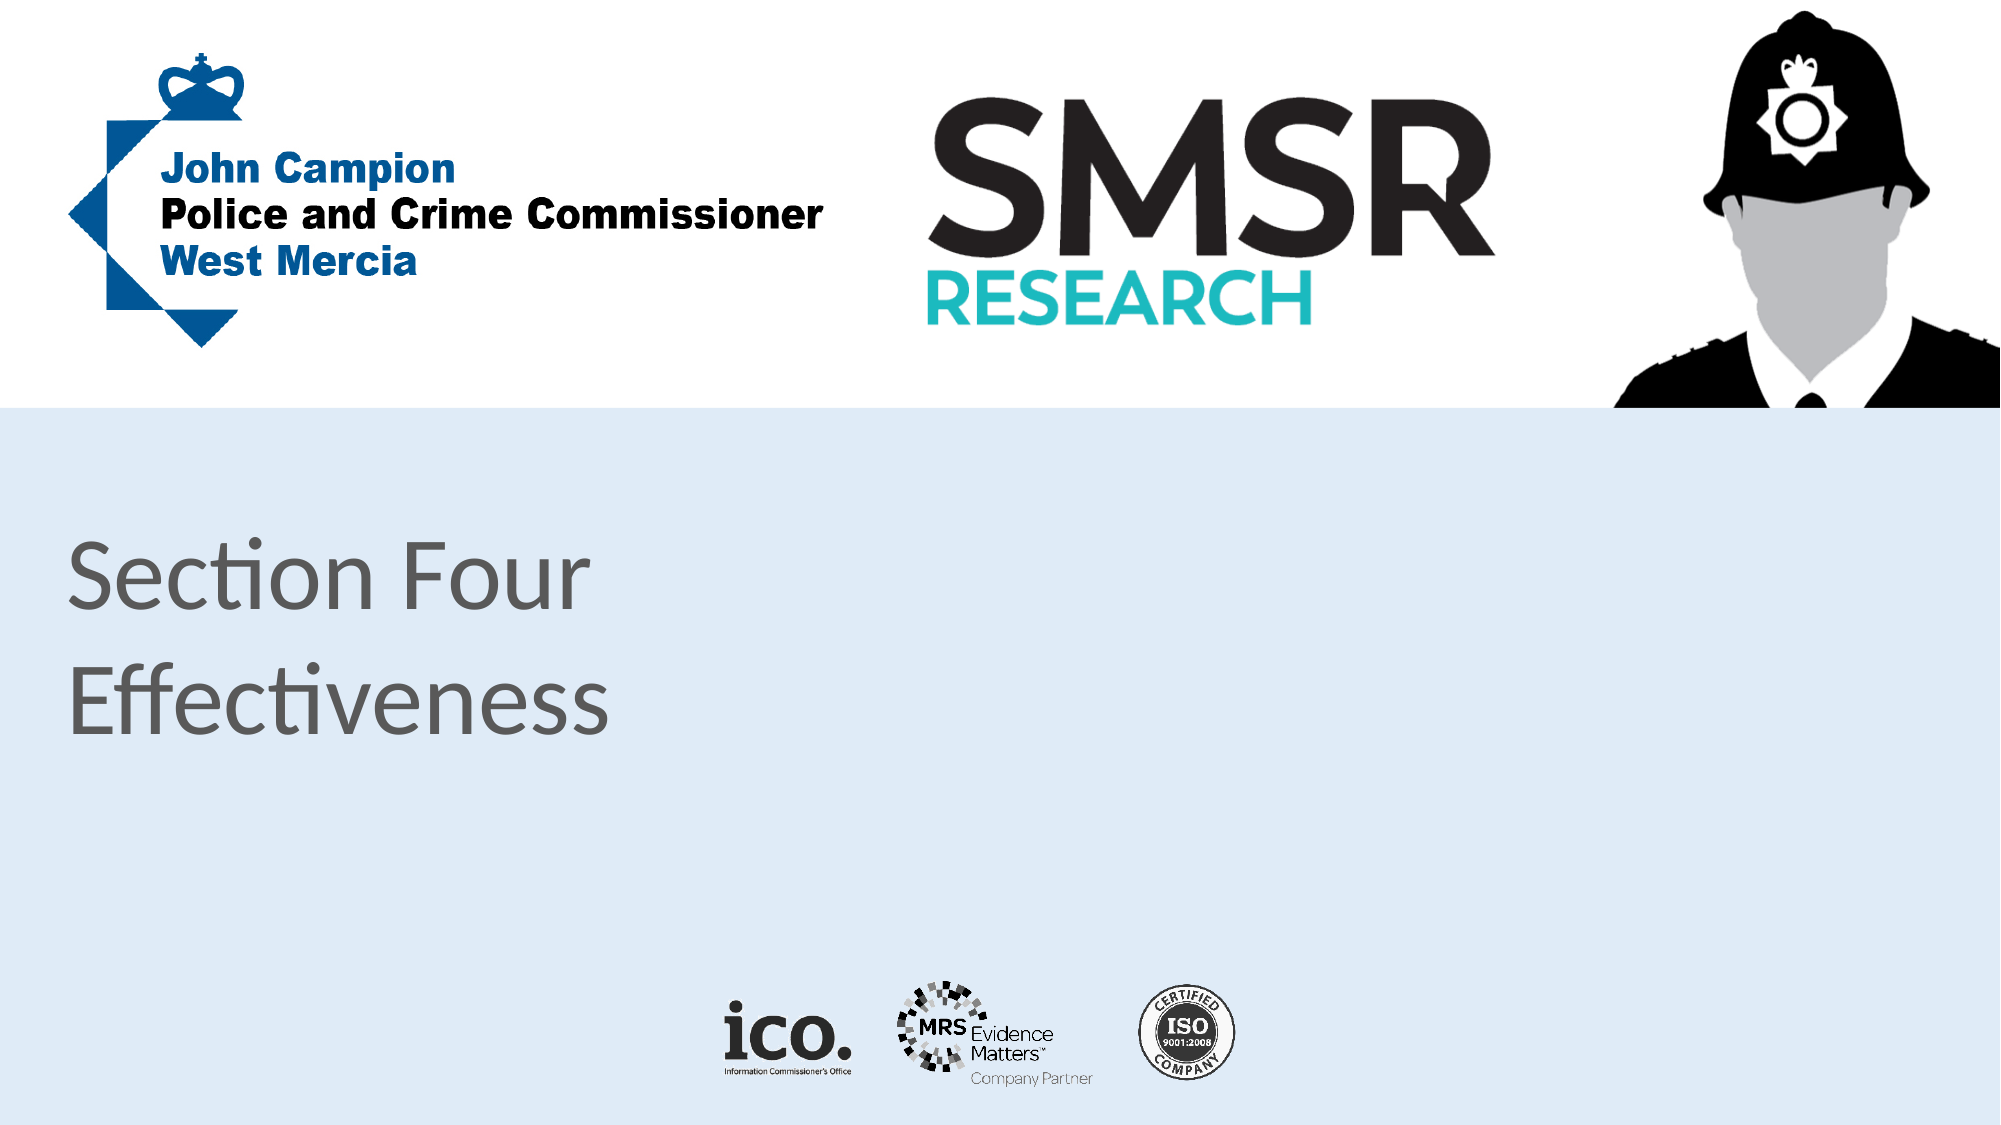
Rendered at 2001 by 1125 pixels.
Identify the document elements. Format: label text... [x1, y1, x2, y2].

picture [722, 995, 854, 1077]
picture [921, 92, 1503, 330]
text_box Section Four Effectiveness [51, 497, 1949, 763]
picture [897, 981, 1093, 1087]
picture [44, 29, 854, 382]
picture [1135, 981, 1238, 1081]
text_box [0, 407, 2000, 1125]
picture [1603, 10, 2000, 412]
